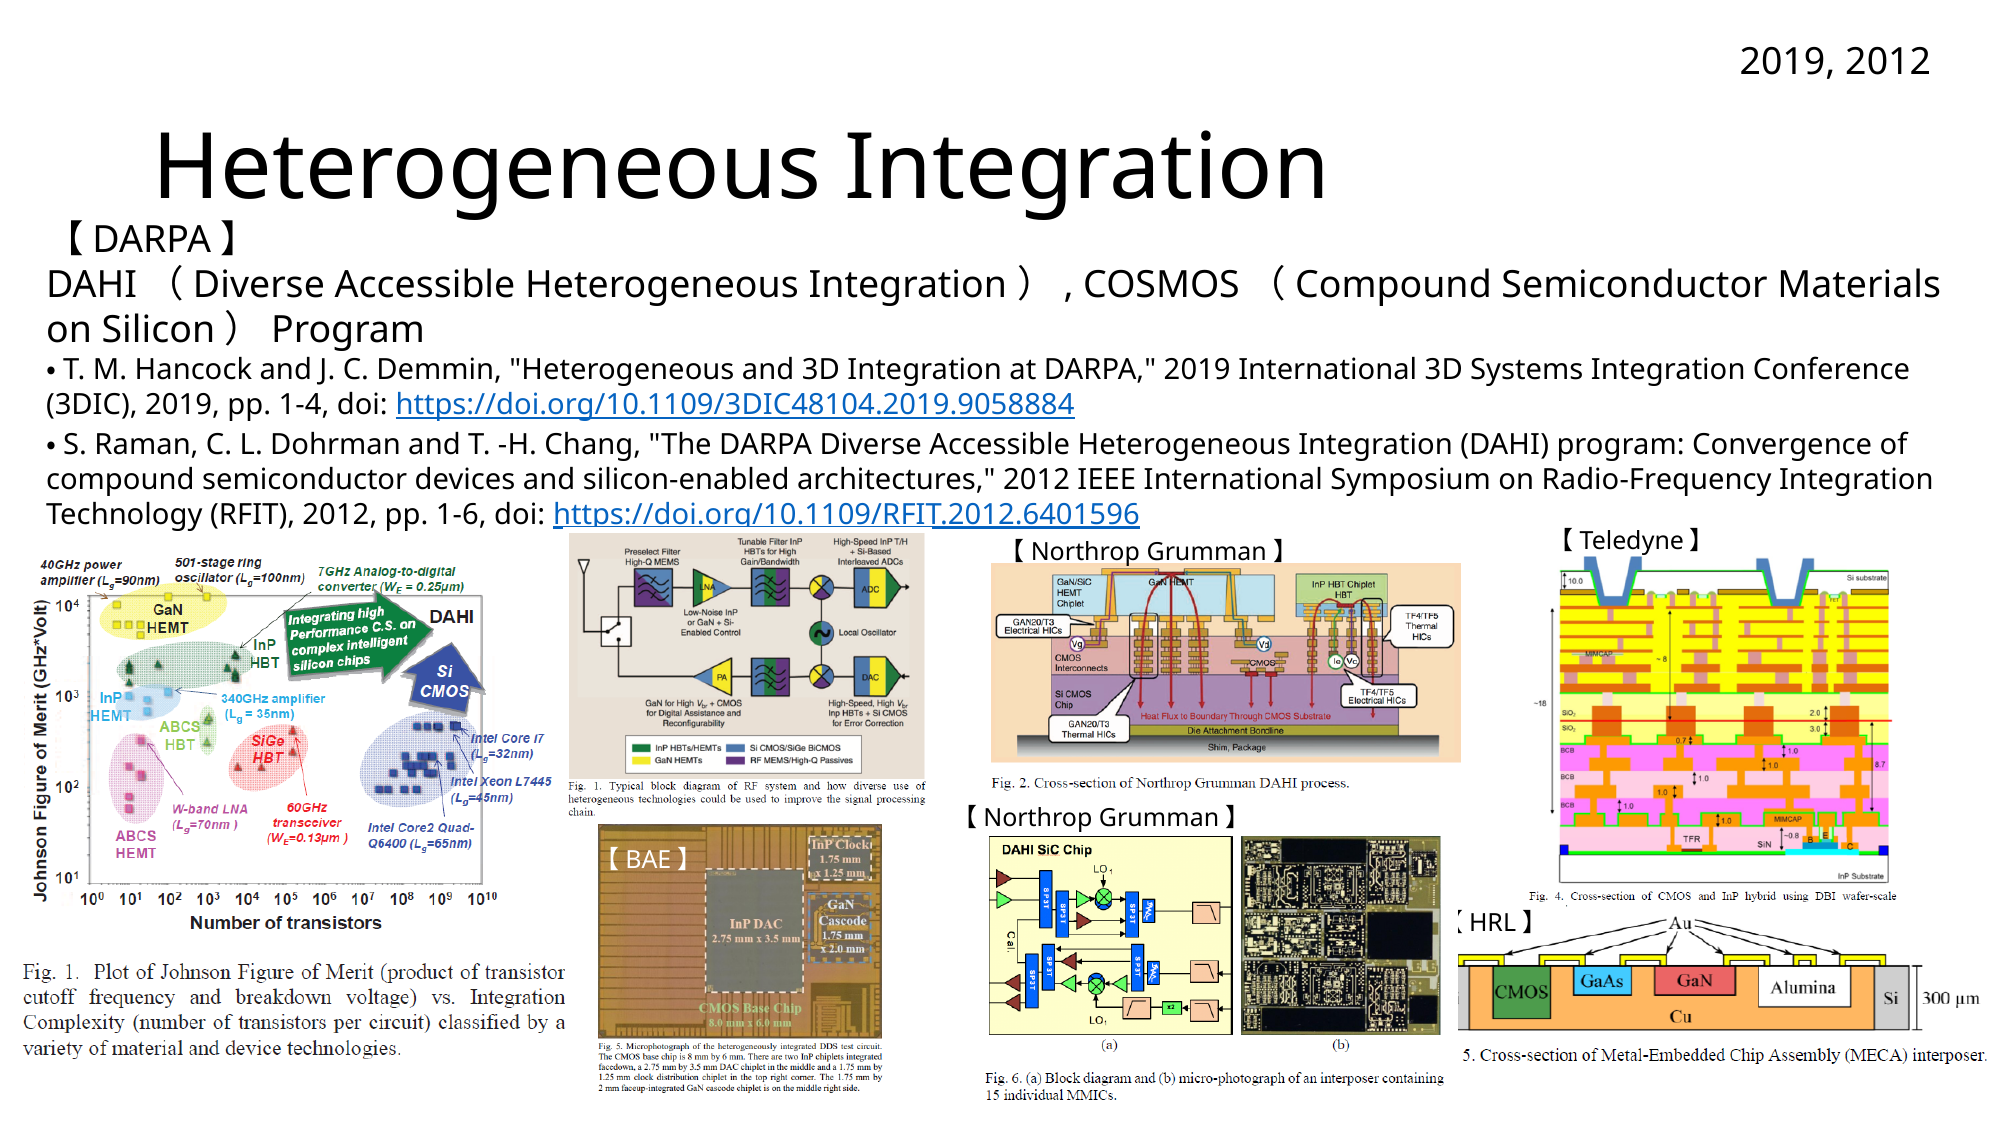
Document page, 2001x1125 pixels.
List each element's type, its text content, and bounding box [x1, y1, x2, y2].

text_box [583, 820, 888, 1097]
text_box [1458, 899, 1995, 1071]
picture [17, 527, 932, 1059]
title Heterogeneous Integration [137, 59, 1863, 208]
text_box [964, 793, 1458, 1106]
text_box 【DARPA】 DAHI（Diverse Accessible Heterogeneous Integration）, COSMOS（Compound Semiconductor Materials on Silicon）Program ・T. M. Hancock and J. C. Demmin, "Heterogeneous and 3D Integration at DARPA," 2019 International 3D Systems Integration Conference (3DIC), 2019, pp. 1-4, doi: https://doi.org/10.1109/3DIC48104.2019.9058884 ・S. Raman, C. L. Dohrman and T. -H. Chang, "The DARPA Diverse Accessible Heterogeneous Integration (DAHI) program: Convergence of compound semiconductor devices and silicon-enabled architectures," 2012 IEEE International Symposium on Radio-Frequency Integration Technology (RFIT), 2012, pp. 1-6, doi: https://doi.org/10.1109/RFIT.2012.6401596 [31, 208, 1966, 578]
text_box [983, 527, 1468, 794]
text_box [1524, 517, 1907, 899]
text_box 2019, 2012 [1724, 29, 1947, 90]
